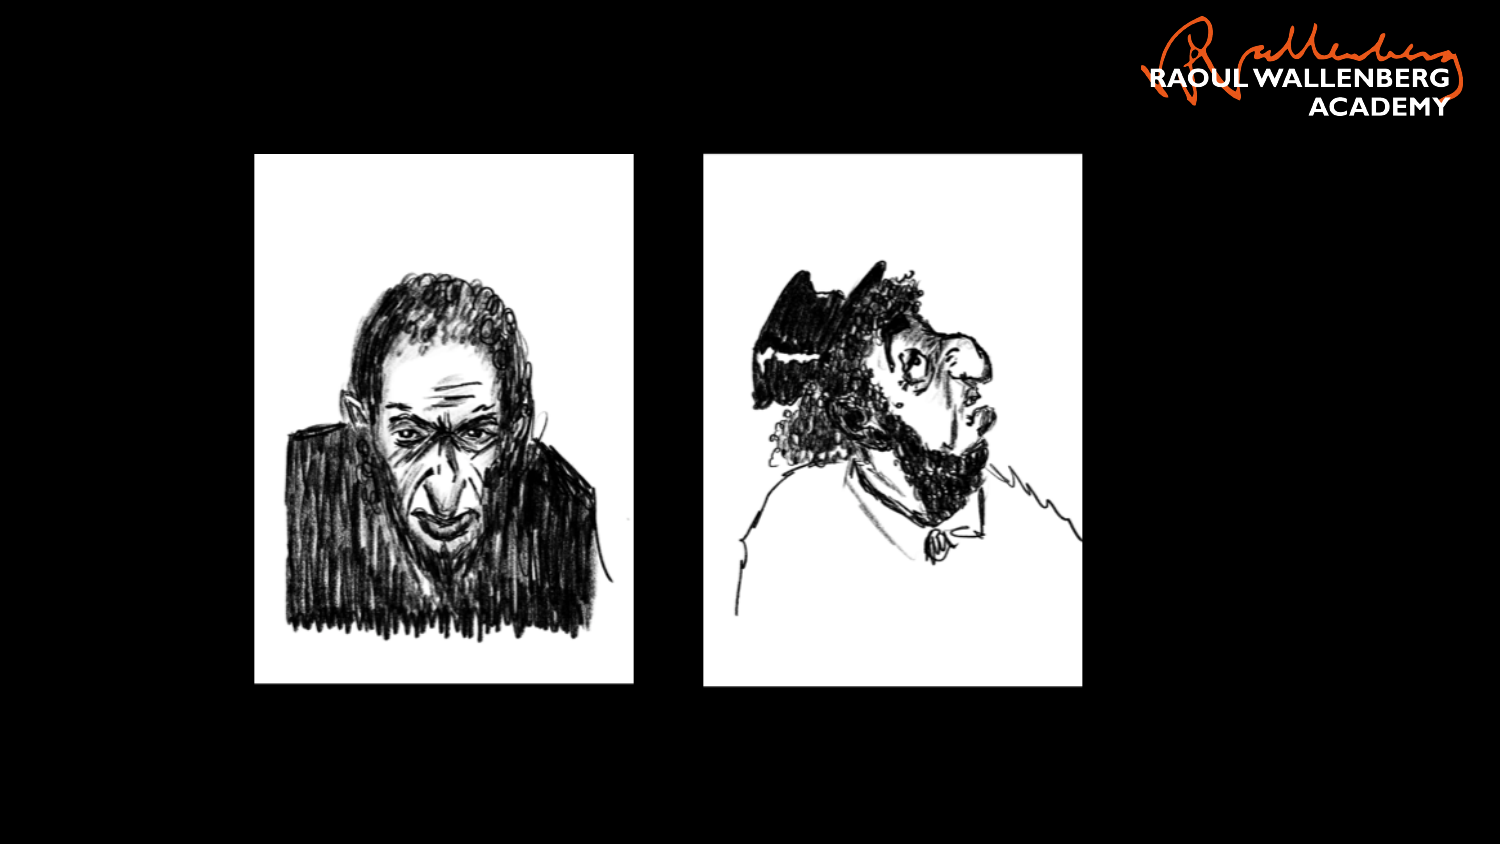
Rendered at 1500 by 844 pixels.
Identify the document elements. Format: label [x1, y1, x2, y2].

picture [254, 153, 634, 697]
picture [703, 88, 1083, 723]
picture [1141, 16, 1463, 116]
